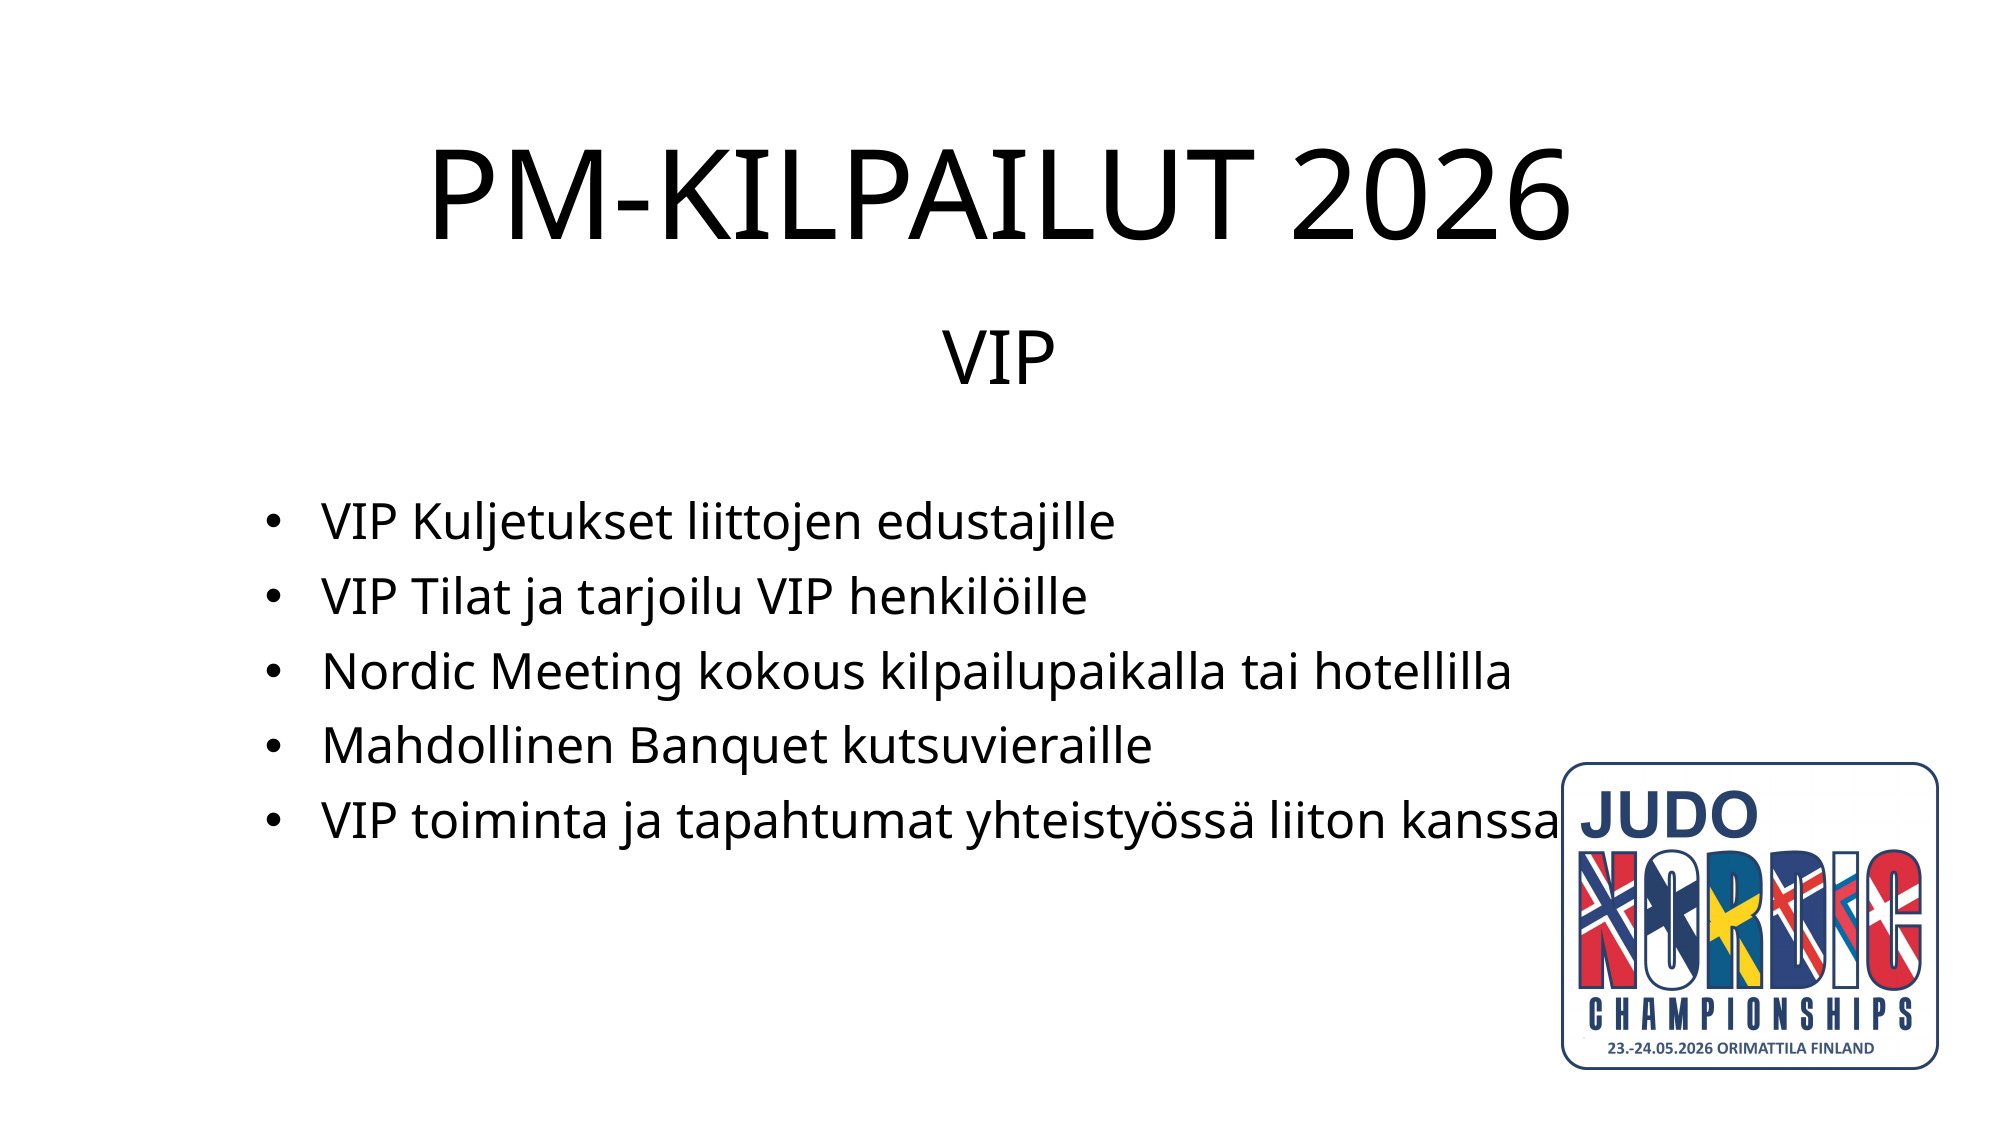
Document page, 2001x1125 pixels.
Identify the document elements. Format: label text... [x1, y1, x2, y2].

picture [1561, 762, 1939, 1071]
subtitle VIP VIP Kuljetukset liittojen edustajille VIP Tilat ja tarjoilu VIP henkilöille Nordic Meeting kokous kilpailupaikalla tai hotellilla Mahdollinen Banquet kutsuvieraille VIP toiminta ja tapahtumat yhteistyössä liiton kanssa [249, 312, 1750, 863]
title PM-KILPAILUT 2026 [249, 76, 1750, 274]
